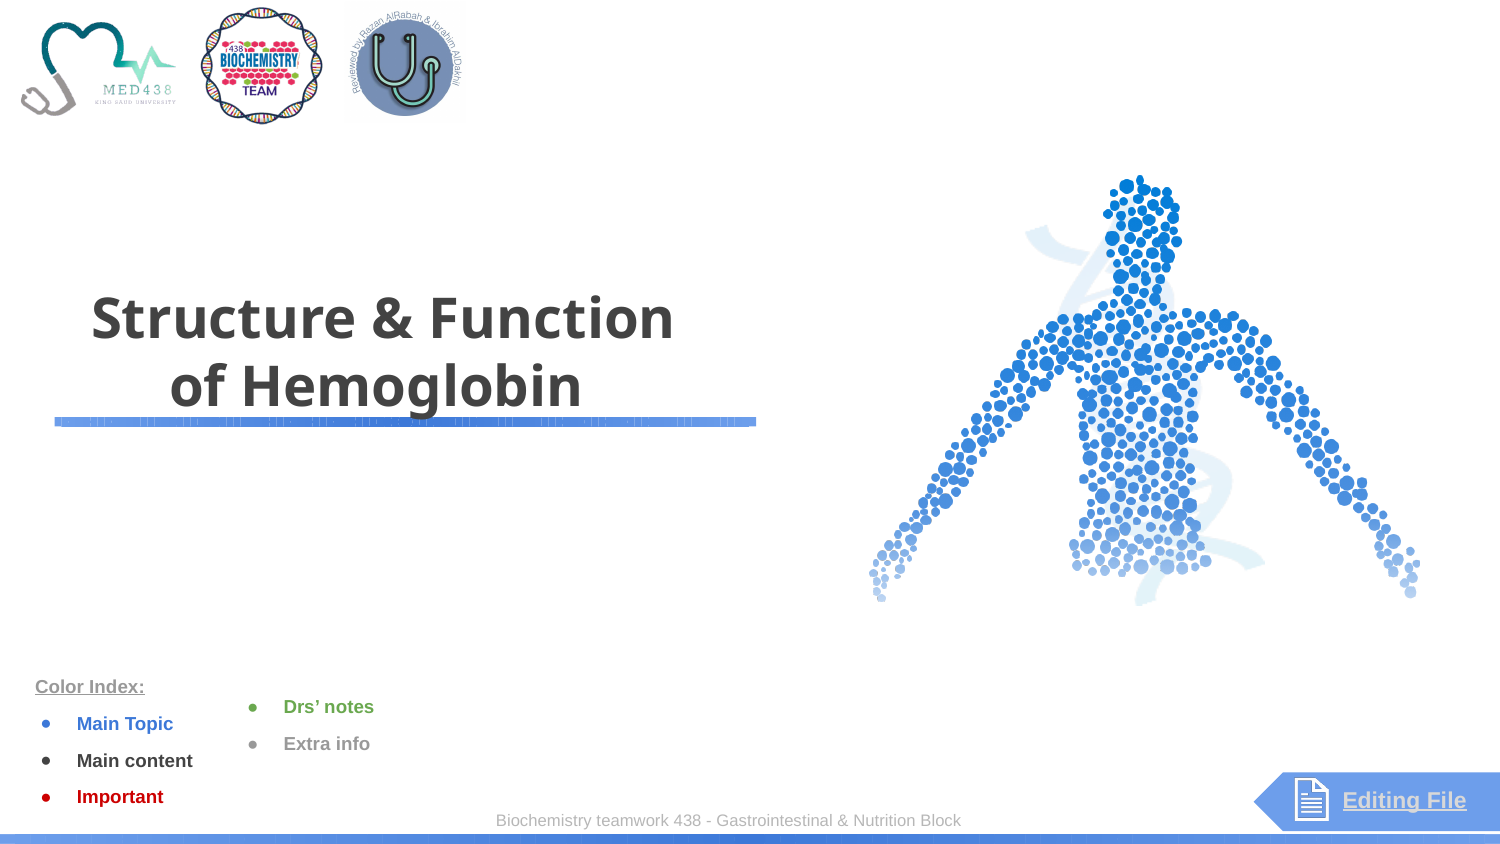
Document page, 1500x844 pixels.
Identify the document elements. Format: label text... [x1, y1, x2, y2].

text_box Structure & Function of Hemoglobin [58, 271, 709, 400]
picture [9, 0, 336, 137]
text_box Color Index: Main Topic Main content Important [23, 671, 250, 820]
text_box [1253, 766, 1500, 832]
text_box Biochemistry teamwork 438 - Gastrointestinal & Nutrition Block [484, 806, 991, 834]
picture [1285, 772, 1338, 825]
text_box [54, 417, 757, 427]
picture [869, 175, 1420, 603]
text_box [0, 834, 1500, 844]
text_box Drs’ notes Extra info [230, 686, 538, 807]
picture [344, 0, 467, 123]
